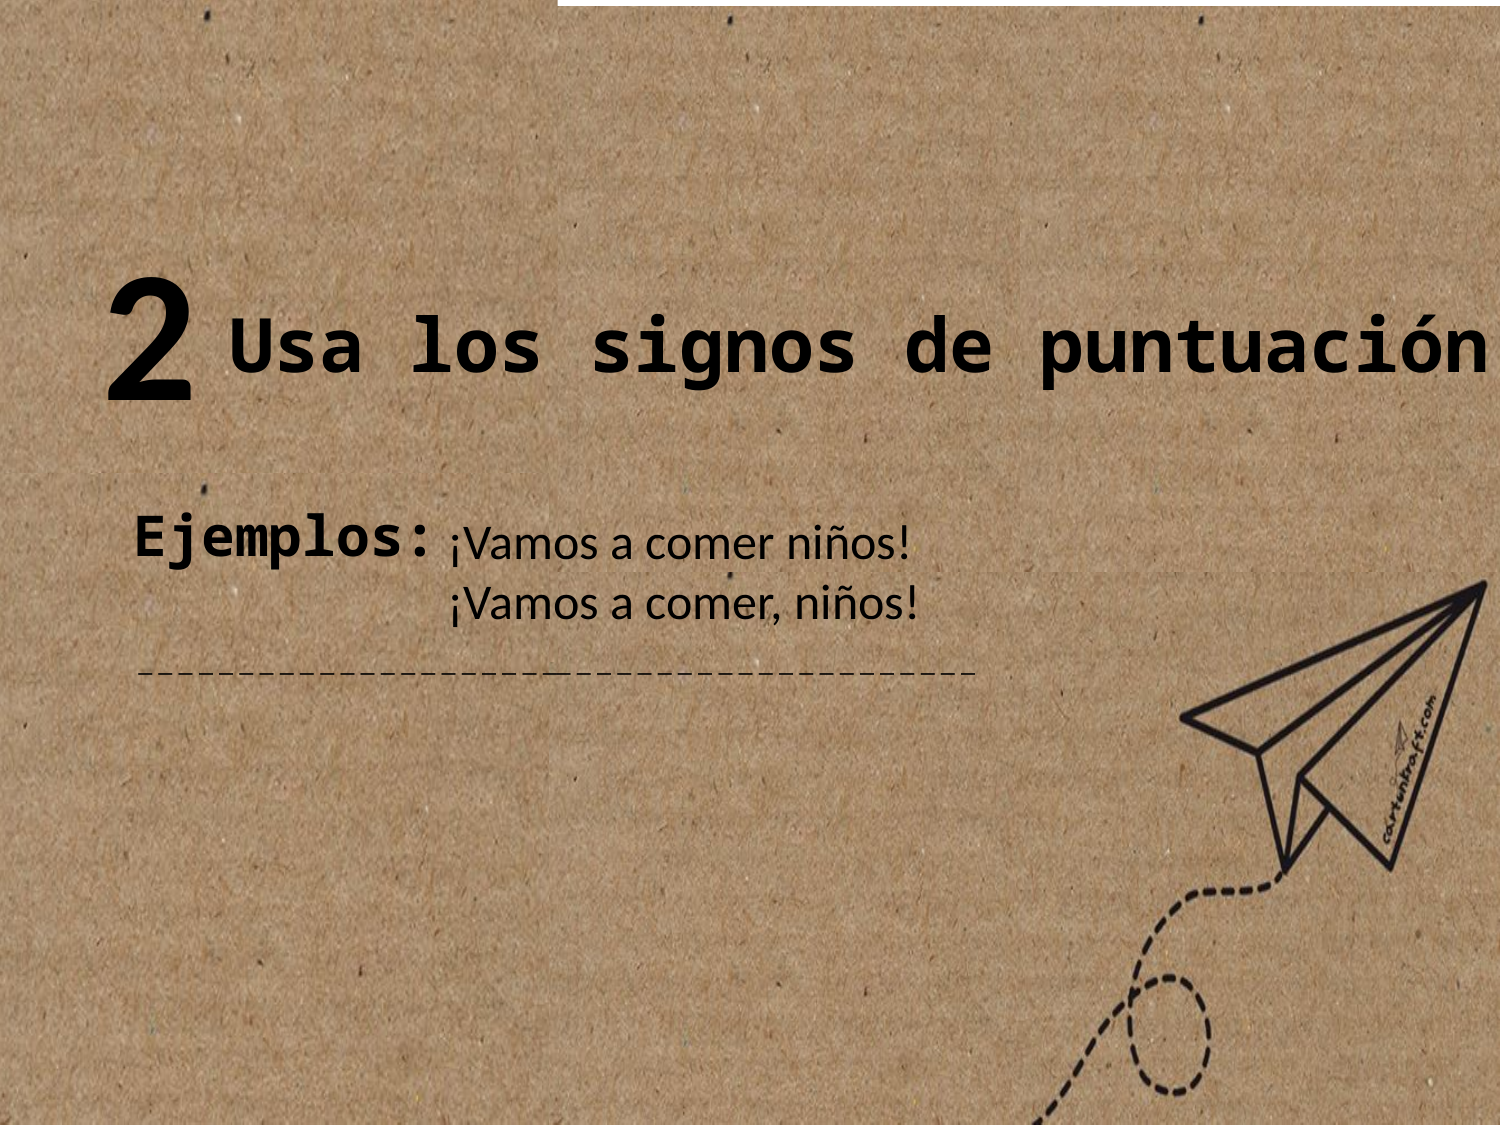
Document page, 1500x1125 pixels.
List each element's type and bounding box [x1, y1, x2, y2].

text_box [0, 0, 1500, 1125]
